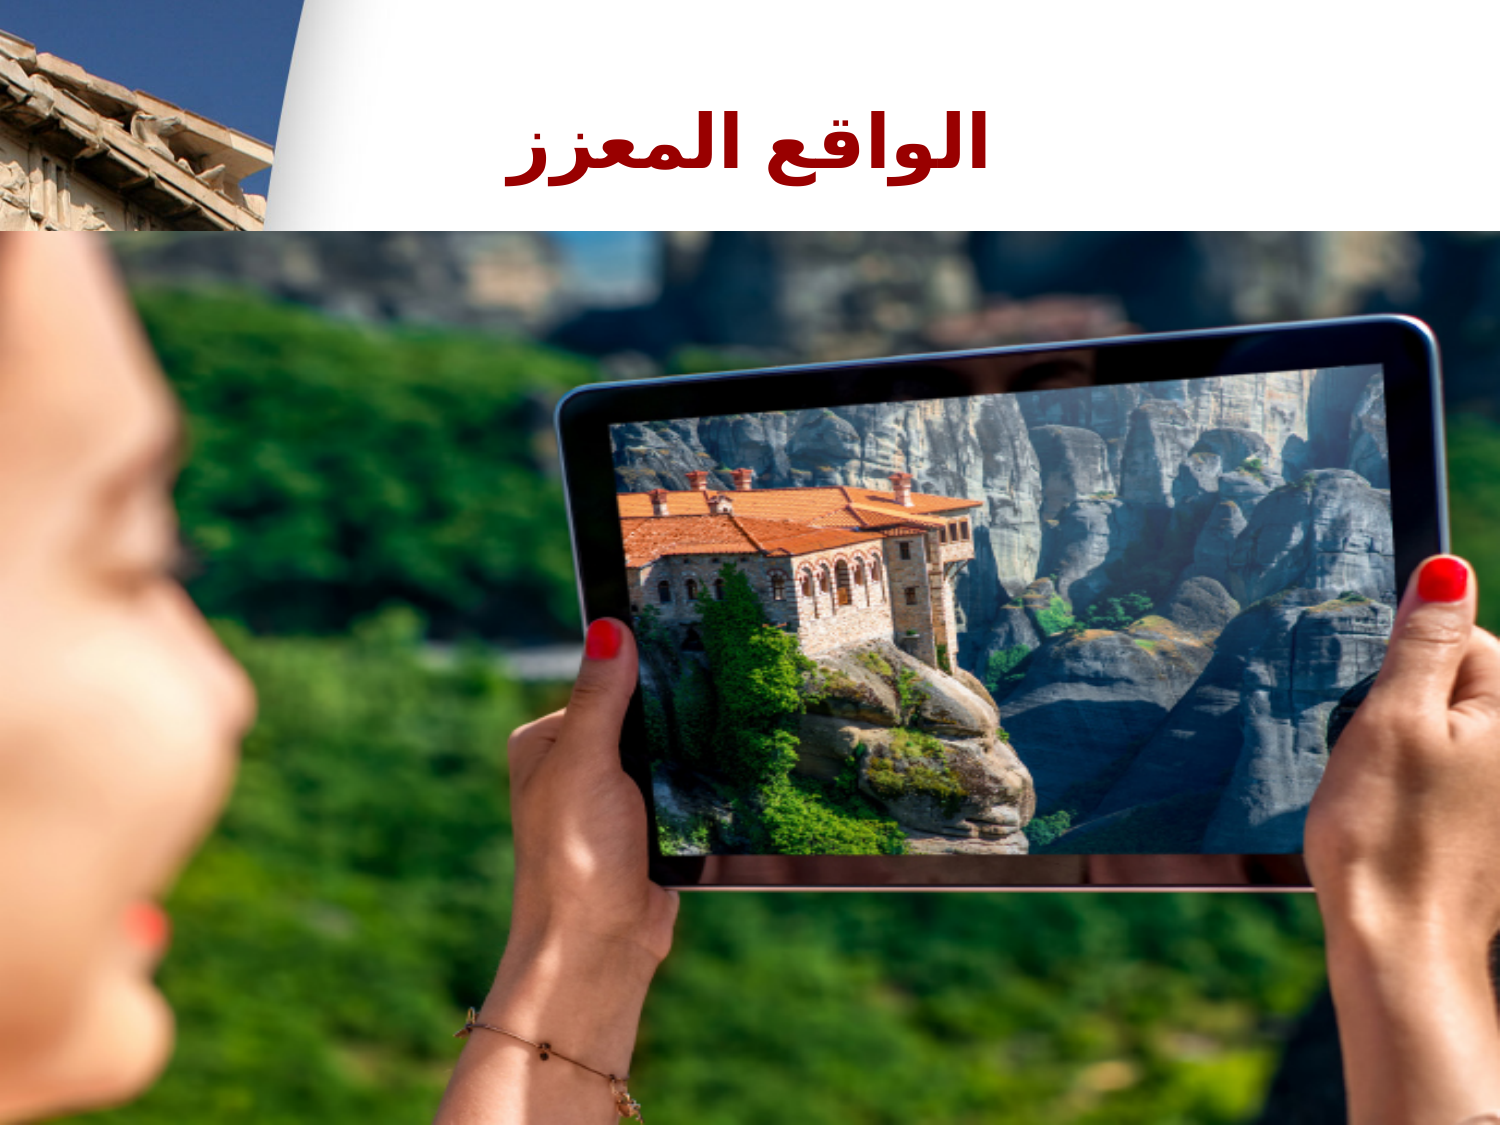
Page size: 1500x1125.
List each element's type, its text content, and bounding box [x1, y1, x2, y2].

picture [0, 0, 1500, 1125]
title الواقع المعزز [74, 44, 1426, 231]
